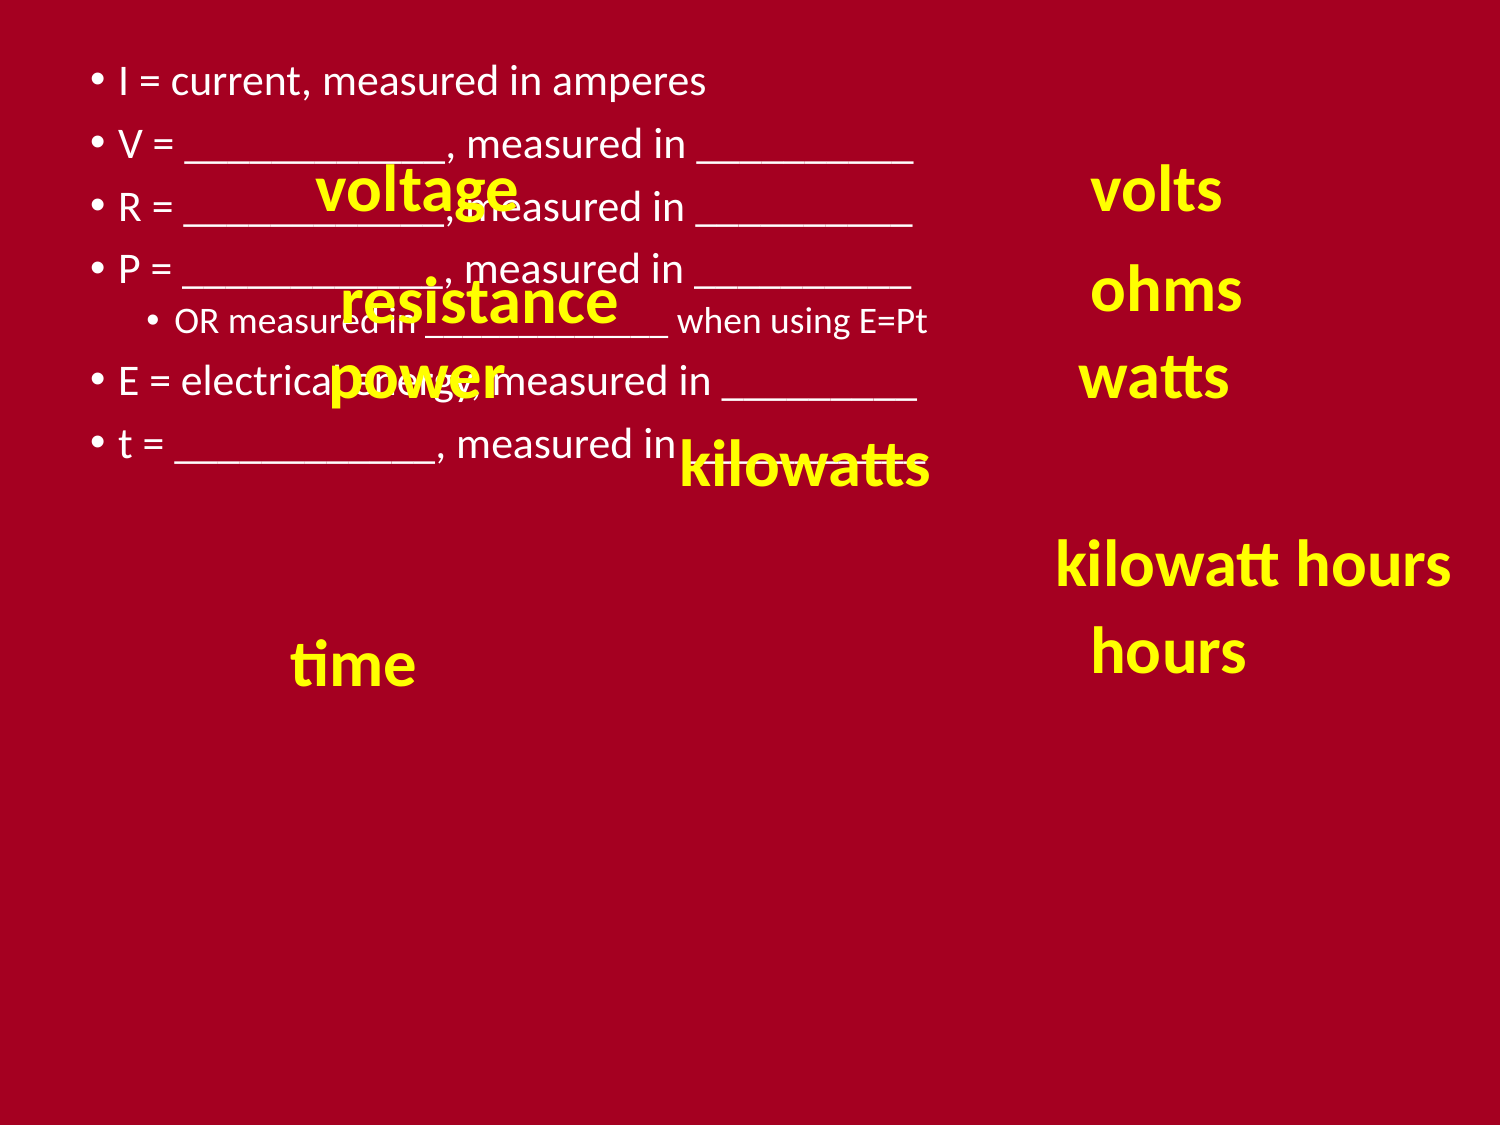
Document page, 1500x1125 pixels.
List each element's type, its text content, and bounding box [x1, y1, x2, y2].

text_box voltage [300, 137, 535, 233]
text_box resistance [326, 249, 635, 345]
text_box hours [1075, 599, 1263, 695]
text_box ohms [1075, 237, 1259, 333]
text_box power [313, 324, 522, 420]
text_box kilowatts [664, 412, 947, 508]
text_box watts [1064, 324, 1246, 420]
list I = current, measured in amperes V = ____________, measured in __________ R = ____________, measured in __________ P = ____________, measured in __________ OR measured in _____________ when using E=Pt E = electrical energy, measured in _________ t = ____________, measured in ___________ [75, 50, 1425, 1005]
text_box volts [1075, 137, 1239, 233]
text_box kilowatt hours [1040, 512, 1468, 608]
text_box time [276, 612, 433, 708]
